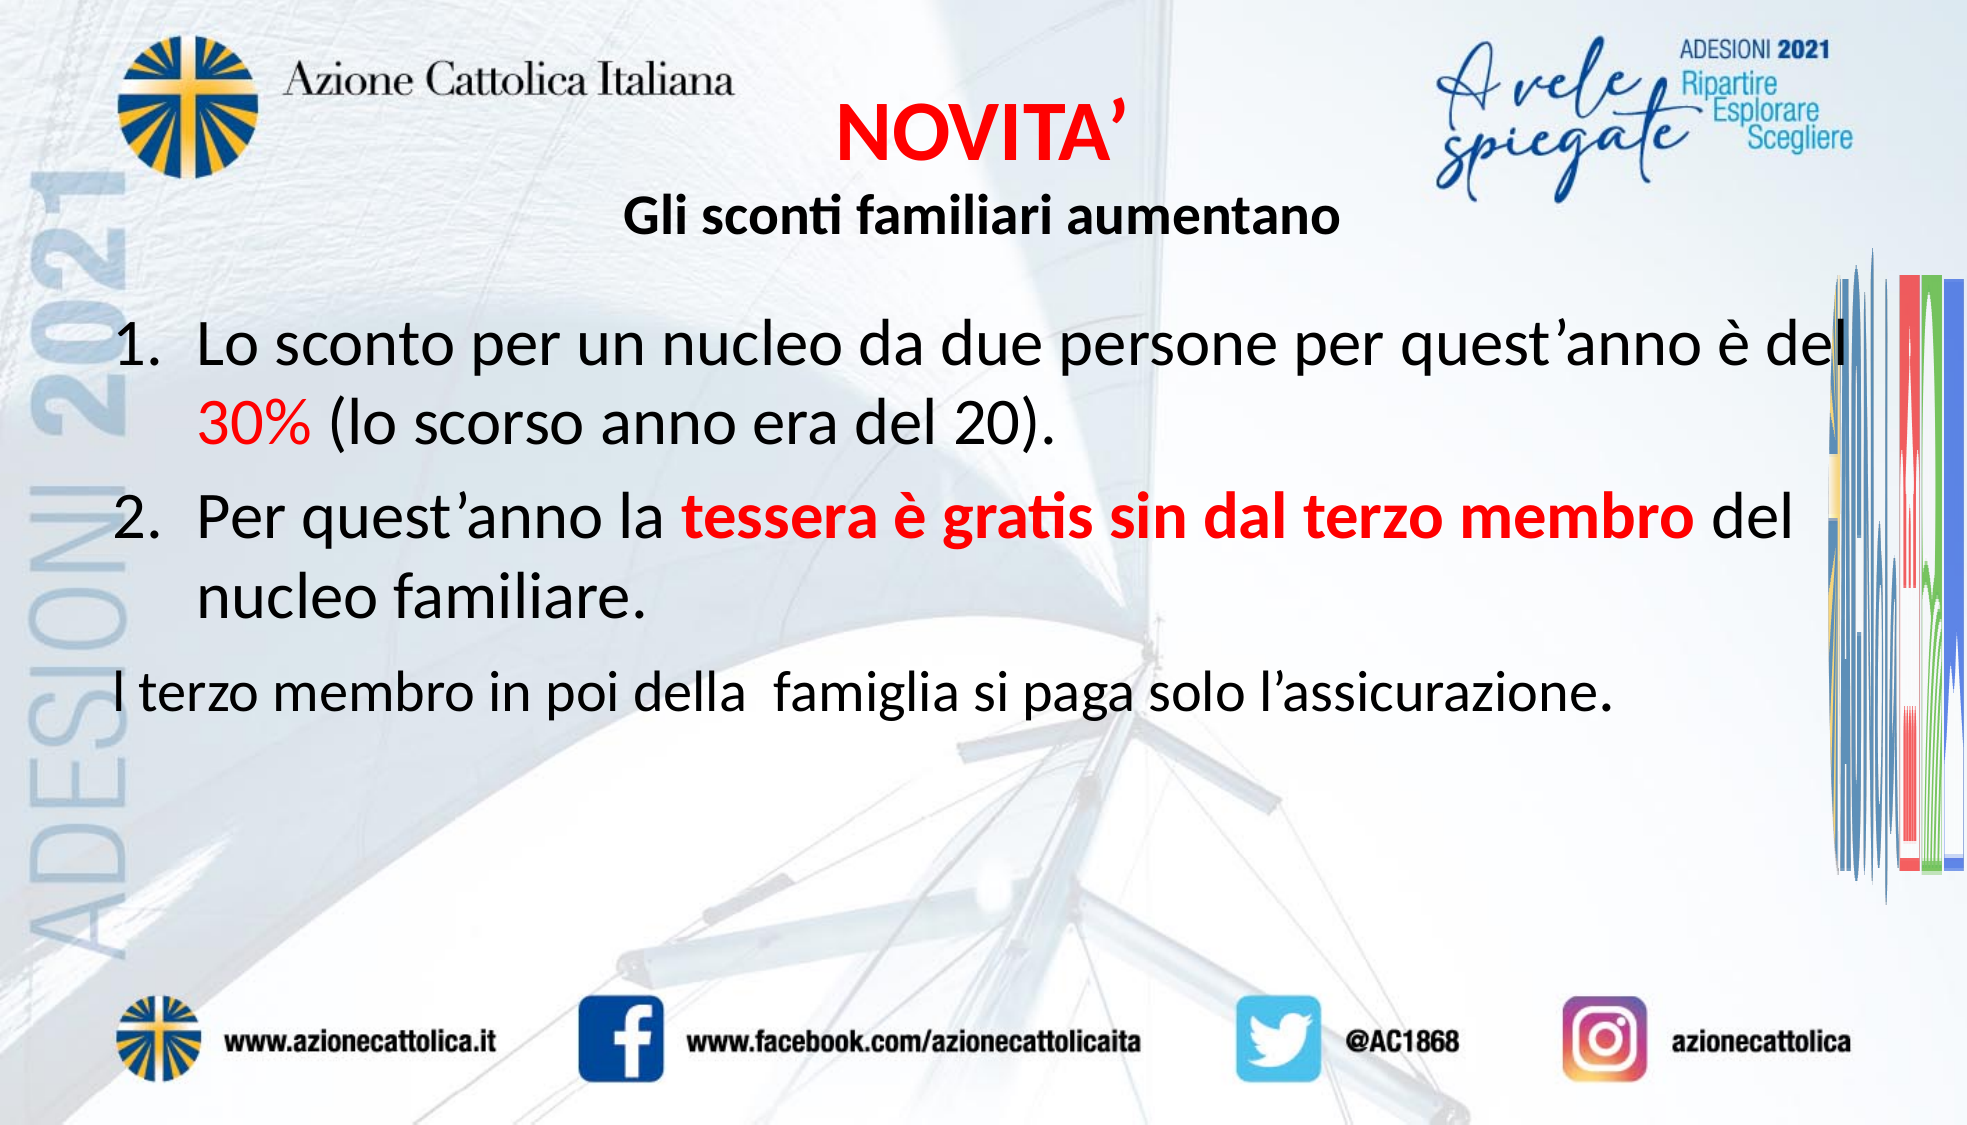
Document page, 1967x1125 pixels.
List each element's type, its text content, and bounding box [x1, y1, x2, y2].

list Lo sconto per un nucleo da due persone per quest’anno è del 30% (lo scorso anno era del 20). Per quest’anno la tessera è gratis sin dal terzo membro del nucleo familiare. l terzo membro in poi della famiglia si paga solo l’assicurazione. [97, 290, 1928, 1034]
title NOVITA’ Gli sconti familiari aumentano [97, 66, 1868, 254]
picture [0, 0, 1967, 1125]
